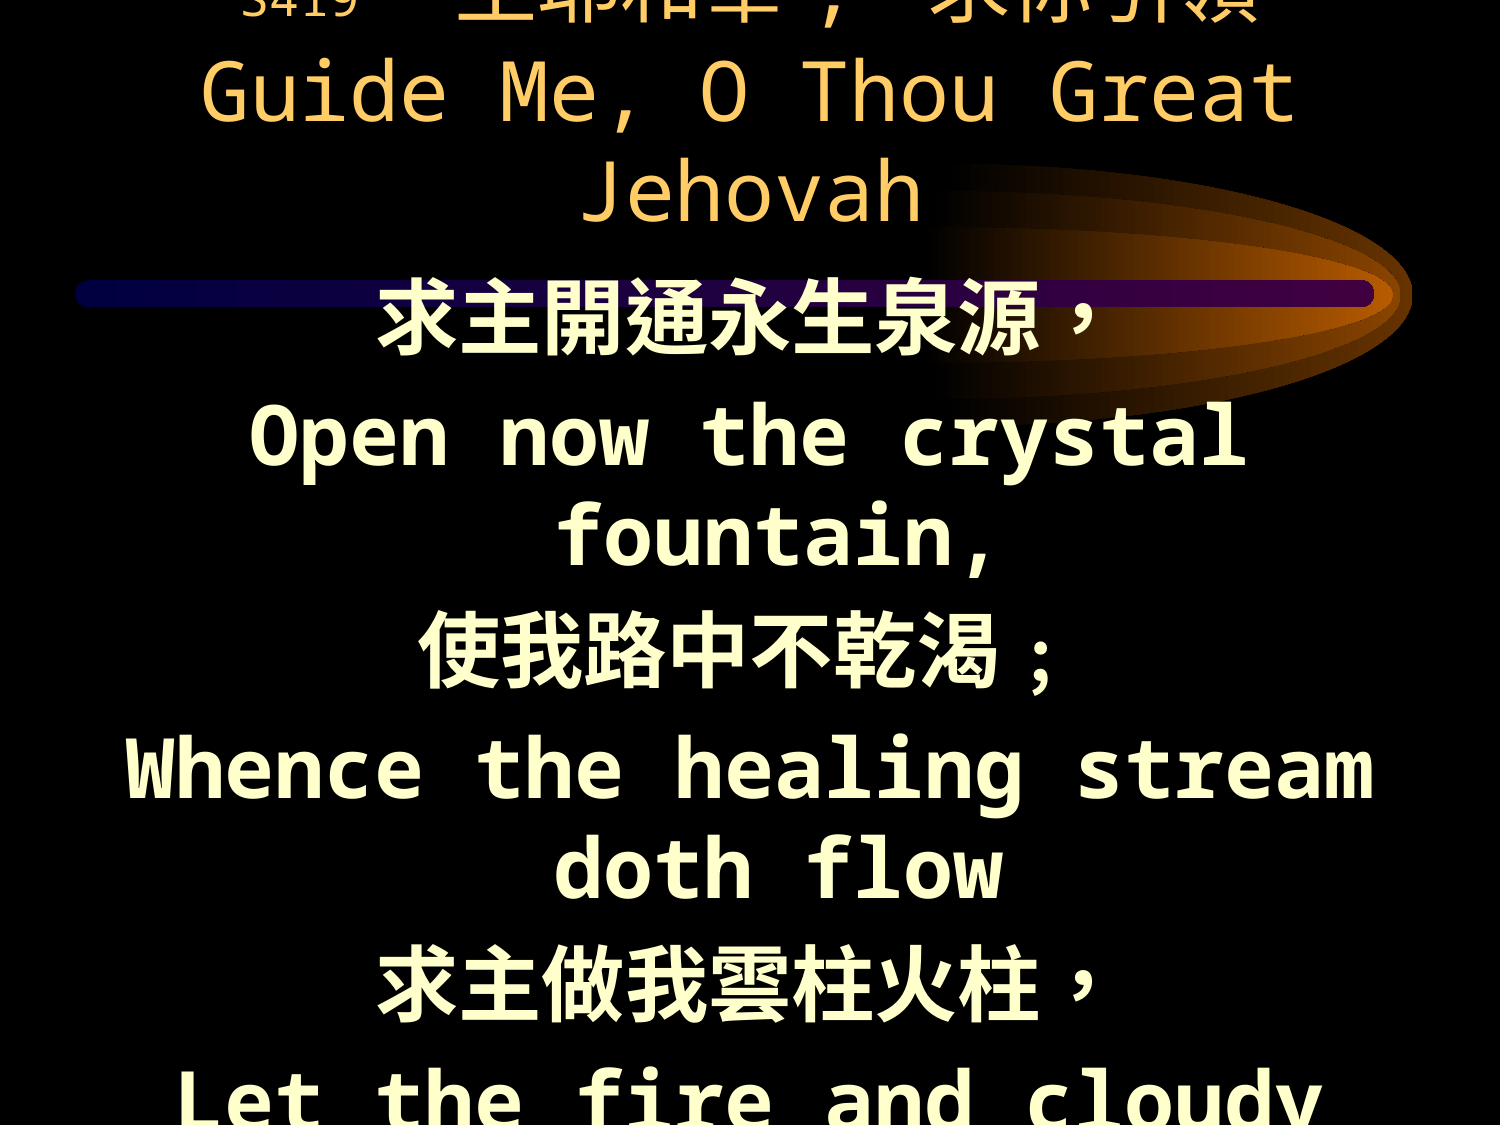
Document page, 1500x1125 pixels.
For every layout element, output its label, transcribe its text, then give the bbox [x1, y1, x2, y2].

list 求主開通永生泉源， Open now the crystal fountain, 使我路中不乾渴﹔ Whence the healing stream doth flow 求主做我雲柱火柱， Let the fire and cloudy pillar [0, 257, 1500, 1125]
title S419 主耶和華, 求你引領 Guide Me, O Thou Great Jehovah [0, 0, 1500, 247]
